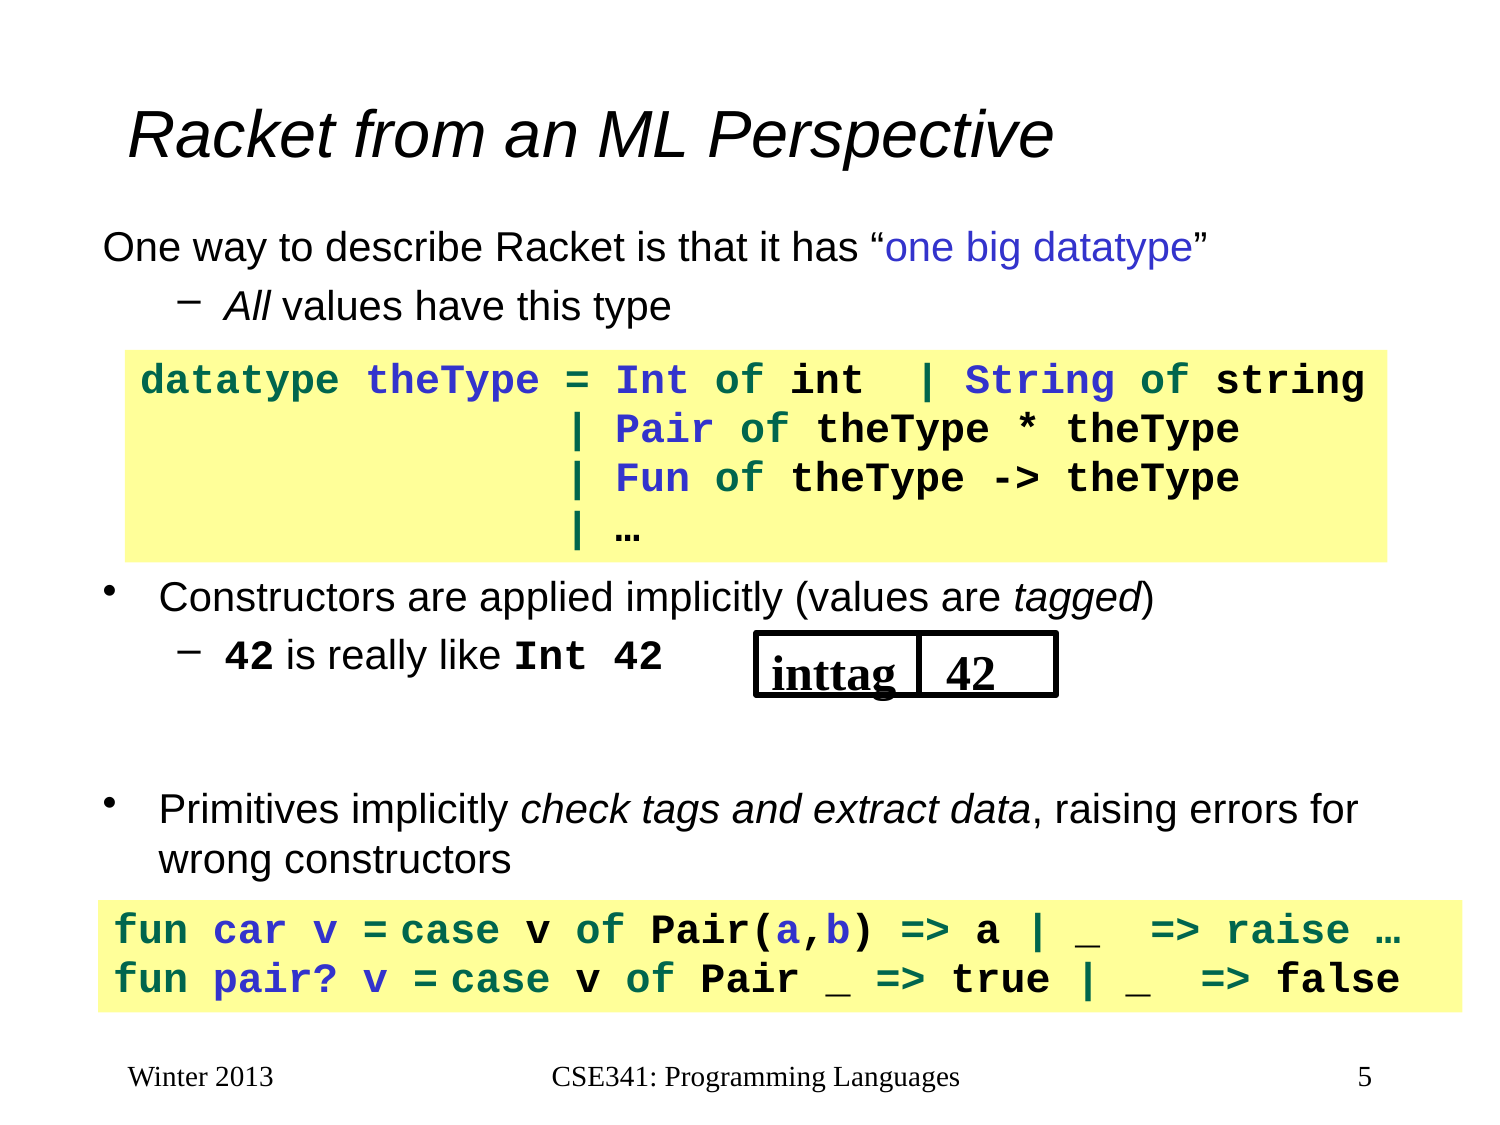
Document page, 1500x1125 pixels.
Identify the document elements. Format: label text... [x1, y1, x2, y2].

slide_number 5 [1074, 1049, 1388, 1125]
text_box fun car v = case v of Pair(a,b) => a | _ => raise … fun pair? v = case v of Pair _ => true | _ => false [98, 900, 1463, 1013]
text_box datatype theType = Int of int | String of string | Pair of theType * theType | Fun of theType -> theType | … [124, 349, 1388, 563]
list One way to describe Racket is that it has “one big datatype” All values have this type Constructors are applied implicitly (values are tagged) 42 is really like Int 42 Primitives implicitly check tags and extract data, raising errors for wrong constructors [87, 212, 1438, 1026]
slide_number Winter 2013 [112, 1049, 426, 1125]
title Racket from an ML Perspective [112, 37, 1388, 212]
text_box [755, 632, 1057, 696]
footer CSE341: Programming Languages [474, 1049, 1038, 1125]
